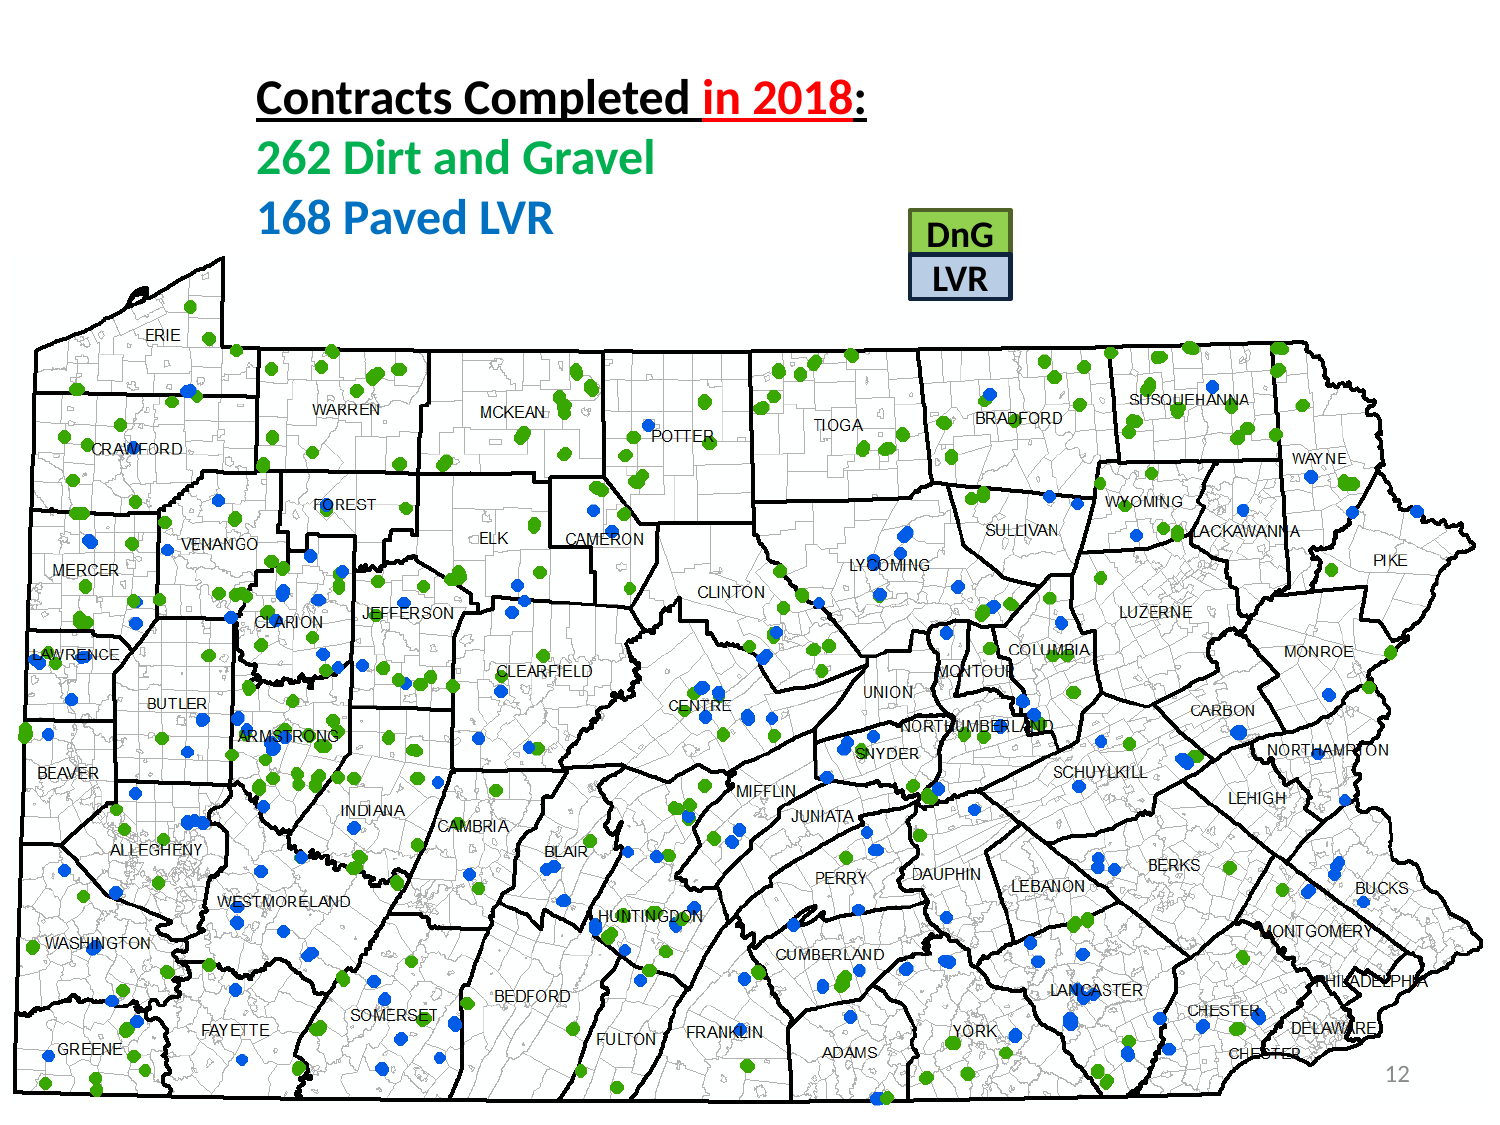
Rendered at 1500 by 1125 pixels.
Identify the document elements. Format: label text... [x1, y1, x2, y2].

picture [6, 254, 1486, 1106]
text_box DnG [911, 208, 1013, 252]
text_box Contracts Completed in 2018: 262 Dirt and Gravel 168 Paved LVR [241, 57, 911, 252]
